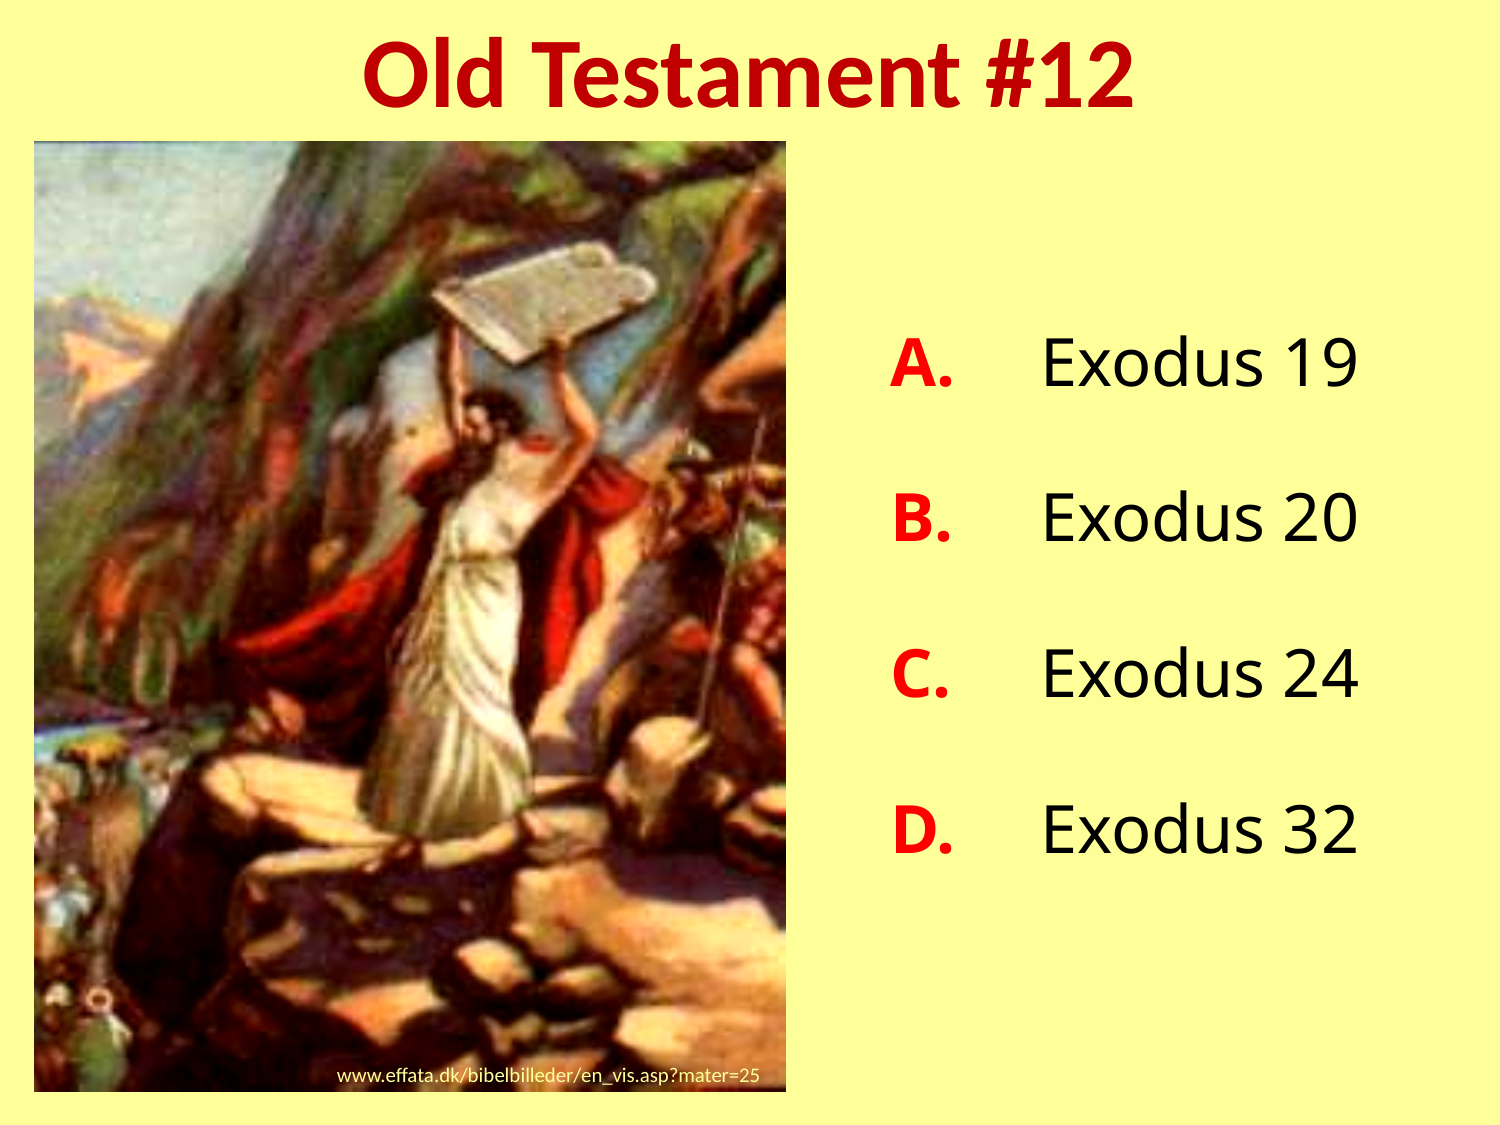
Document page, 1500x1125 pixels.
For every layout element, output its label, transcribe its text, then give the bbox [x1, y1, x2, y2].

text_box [34, 141, 793, 1095]
text_box A. Exodus 19 B. Exodus 20 C. Exodus 24 D. Exodus 32 [875, 312, 1434, 875]
text_box Old Testament #12 [0, 0, 1500, 135]
